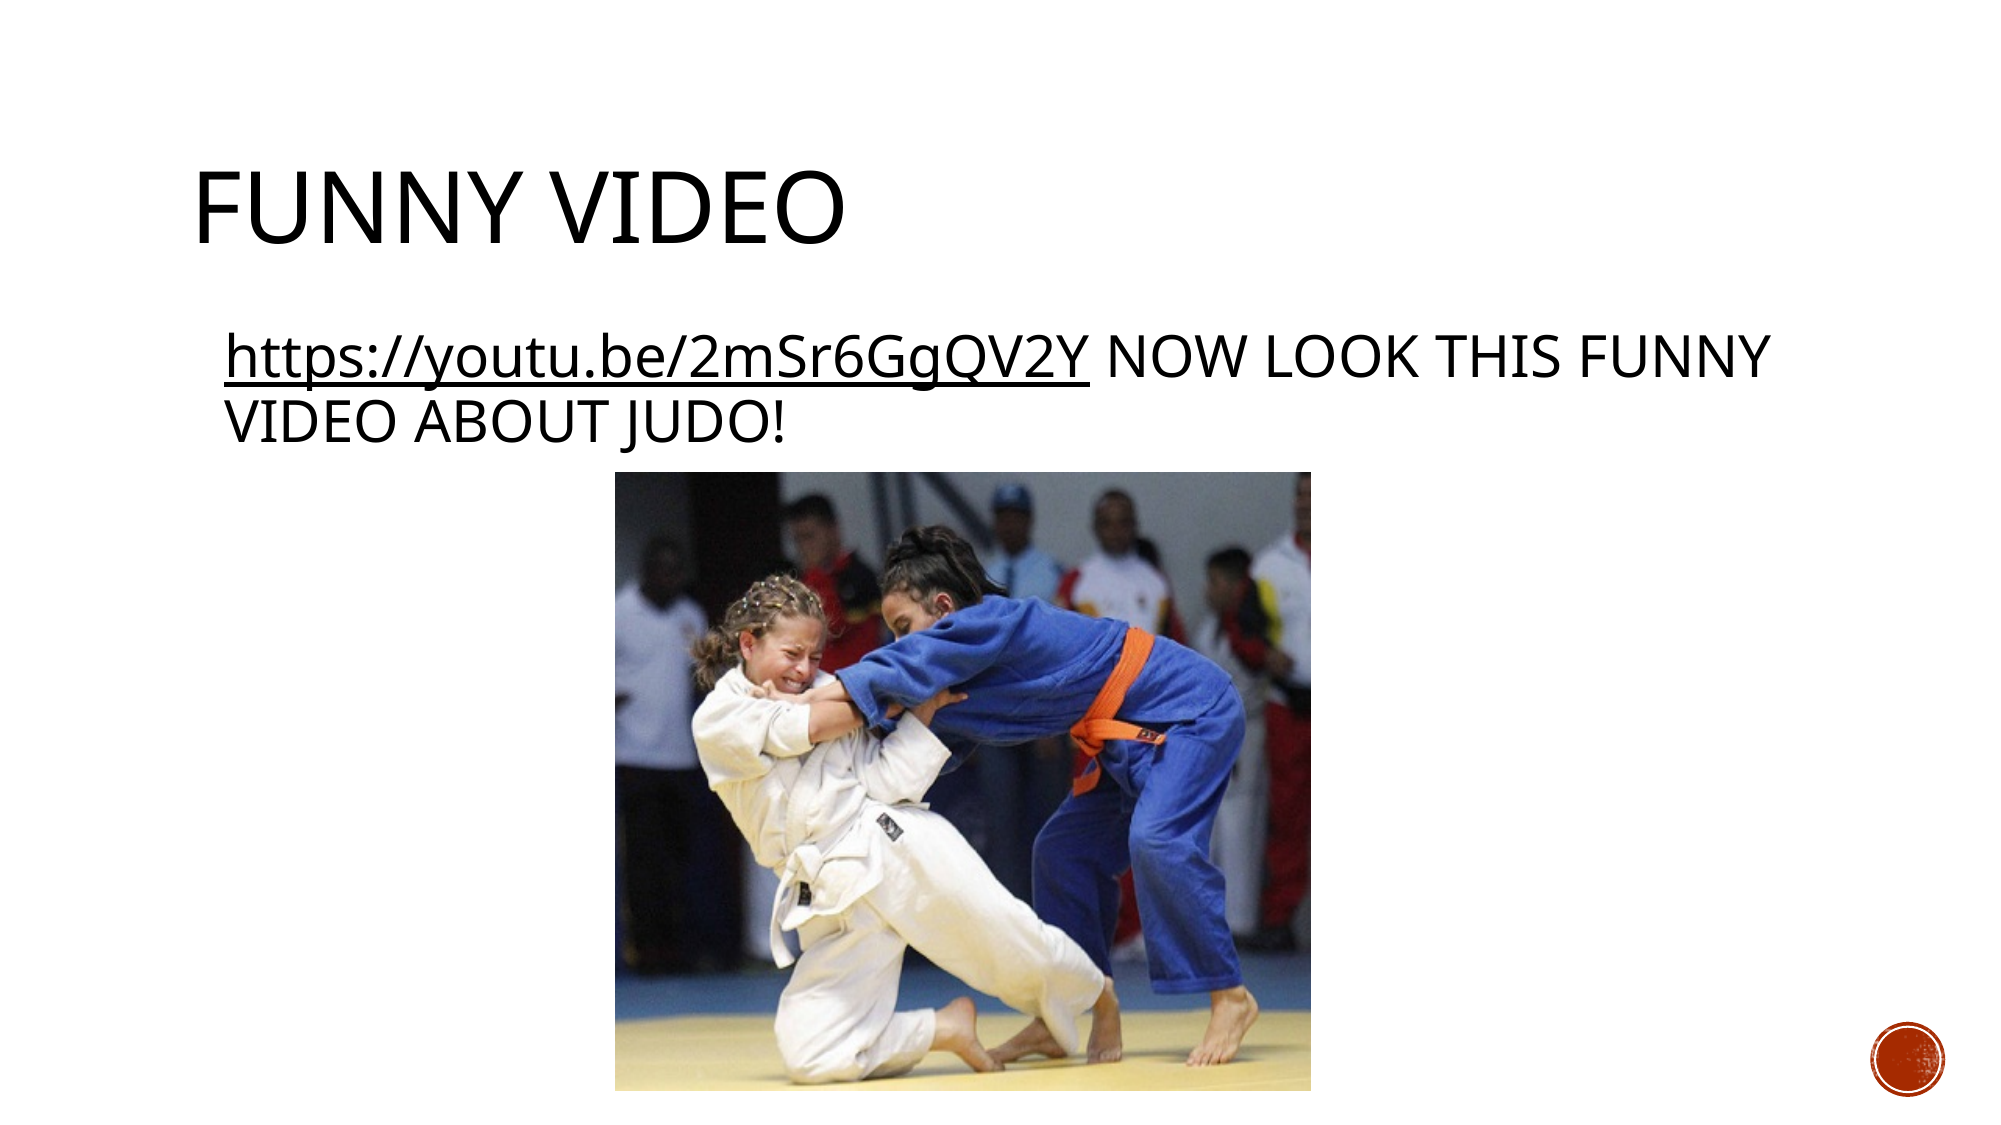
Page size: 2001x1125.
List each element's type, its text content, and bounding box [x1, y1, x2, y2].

picture [615, 472, 1311, 1091]
list https://youtu.be/2mSr6GgQV2Y NOW LOOK THIS FUNNY VIDEO ABOUT JUDO! [135, 313, 1834, 980]
title FUNNY Video [175, 79, 1826, 313]
